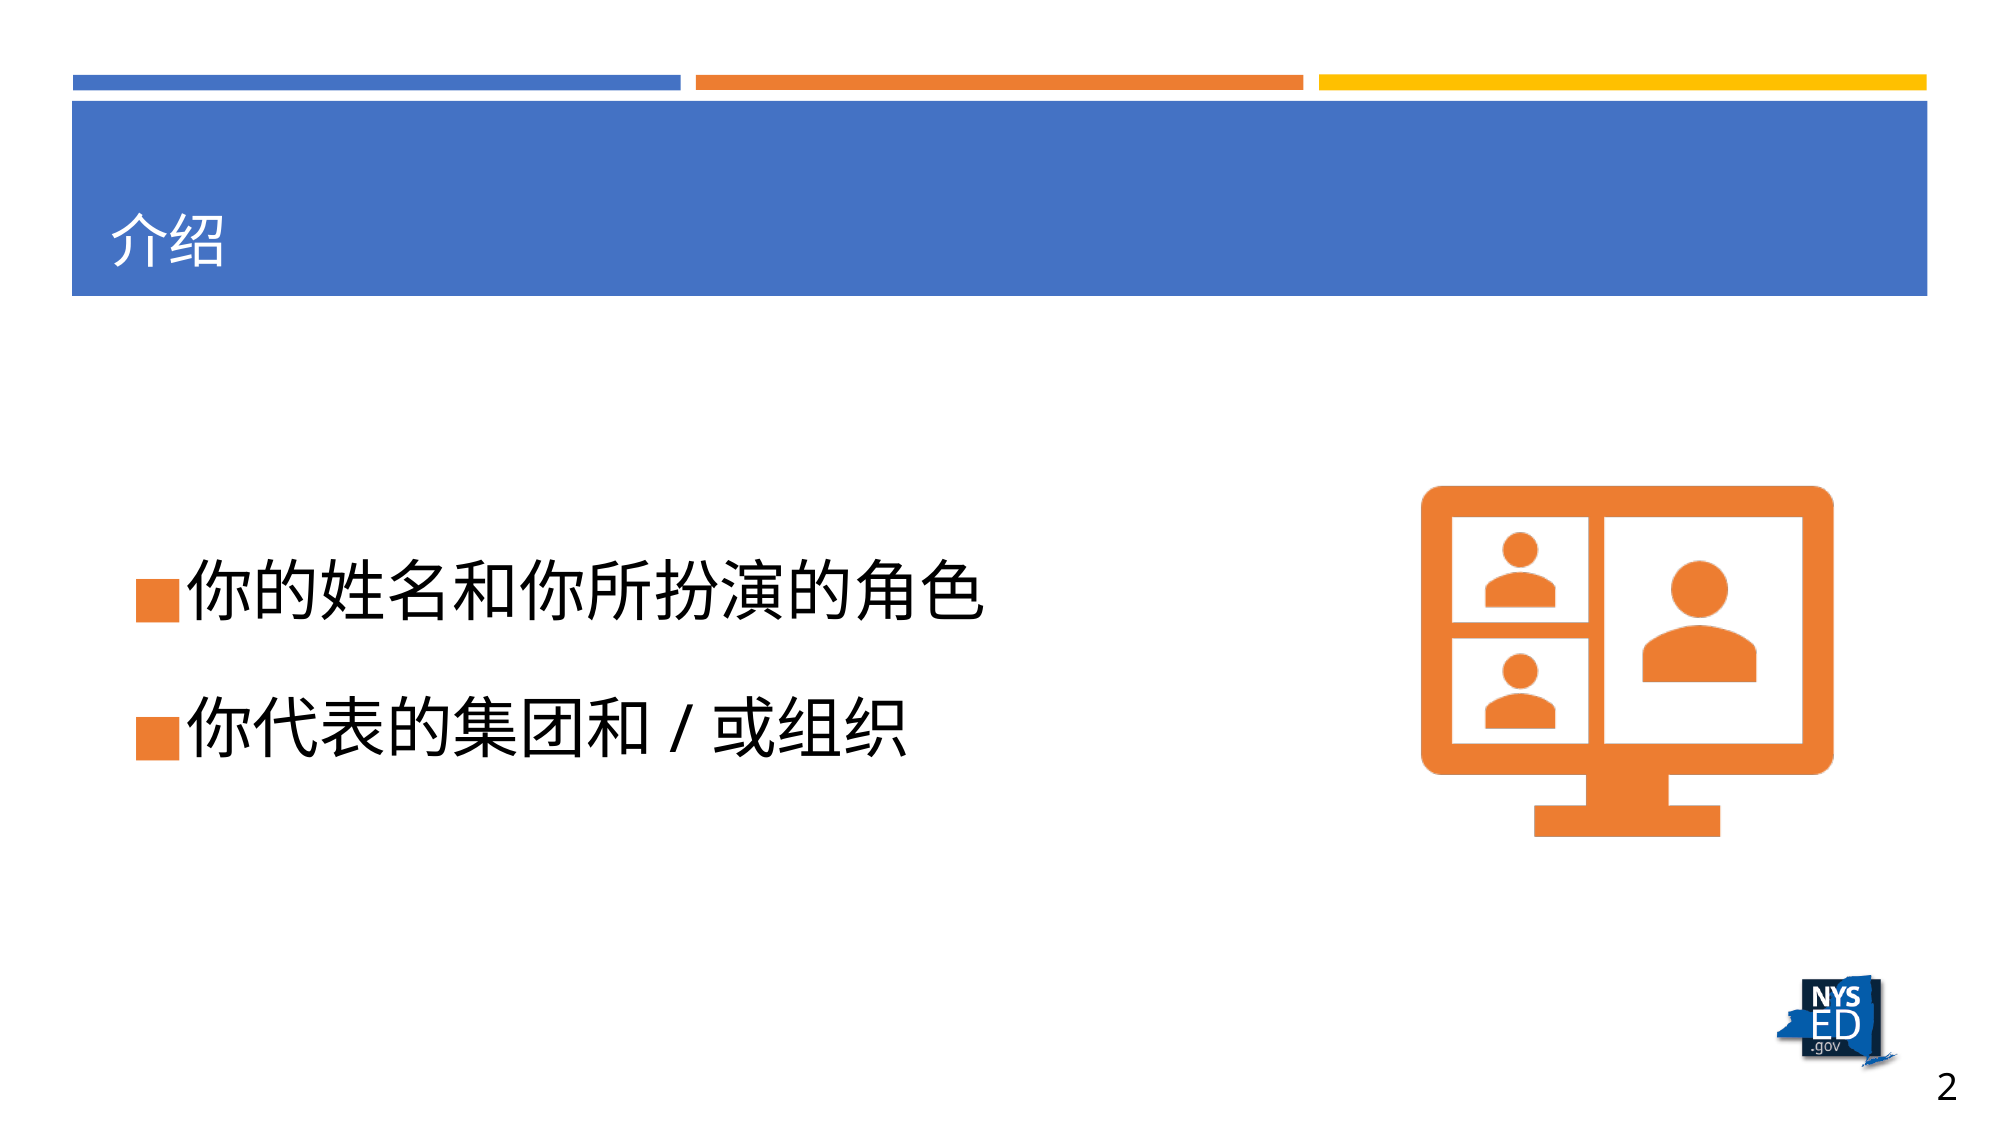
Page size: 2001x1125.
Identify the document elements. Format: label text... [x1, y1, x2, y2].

title 介绍 [95, 115, 1905, 282]
picture [1772, 971, 1905, 1077]
list 你的姓名和你所扮演的角色 你代表的集团和/或组织 [95, 357, 1357, 957]
picture [1380, 414, 1875, 909]
